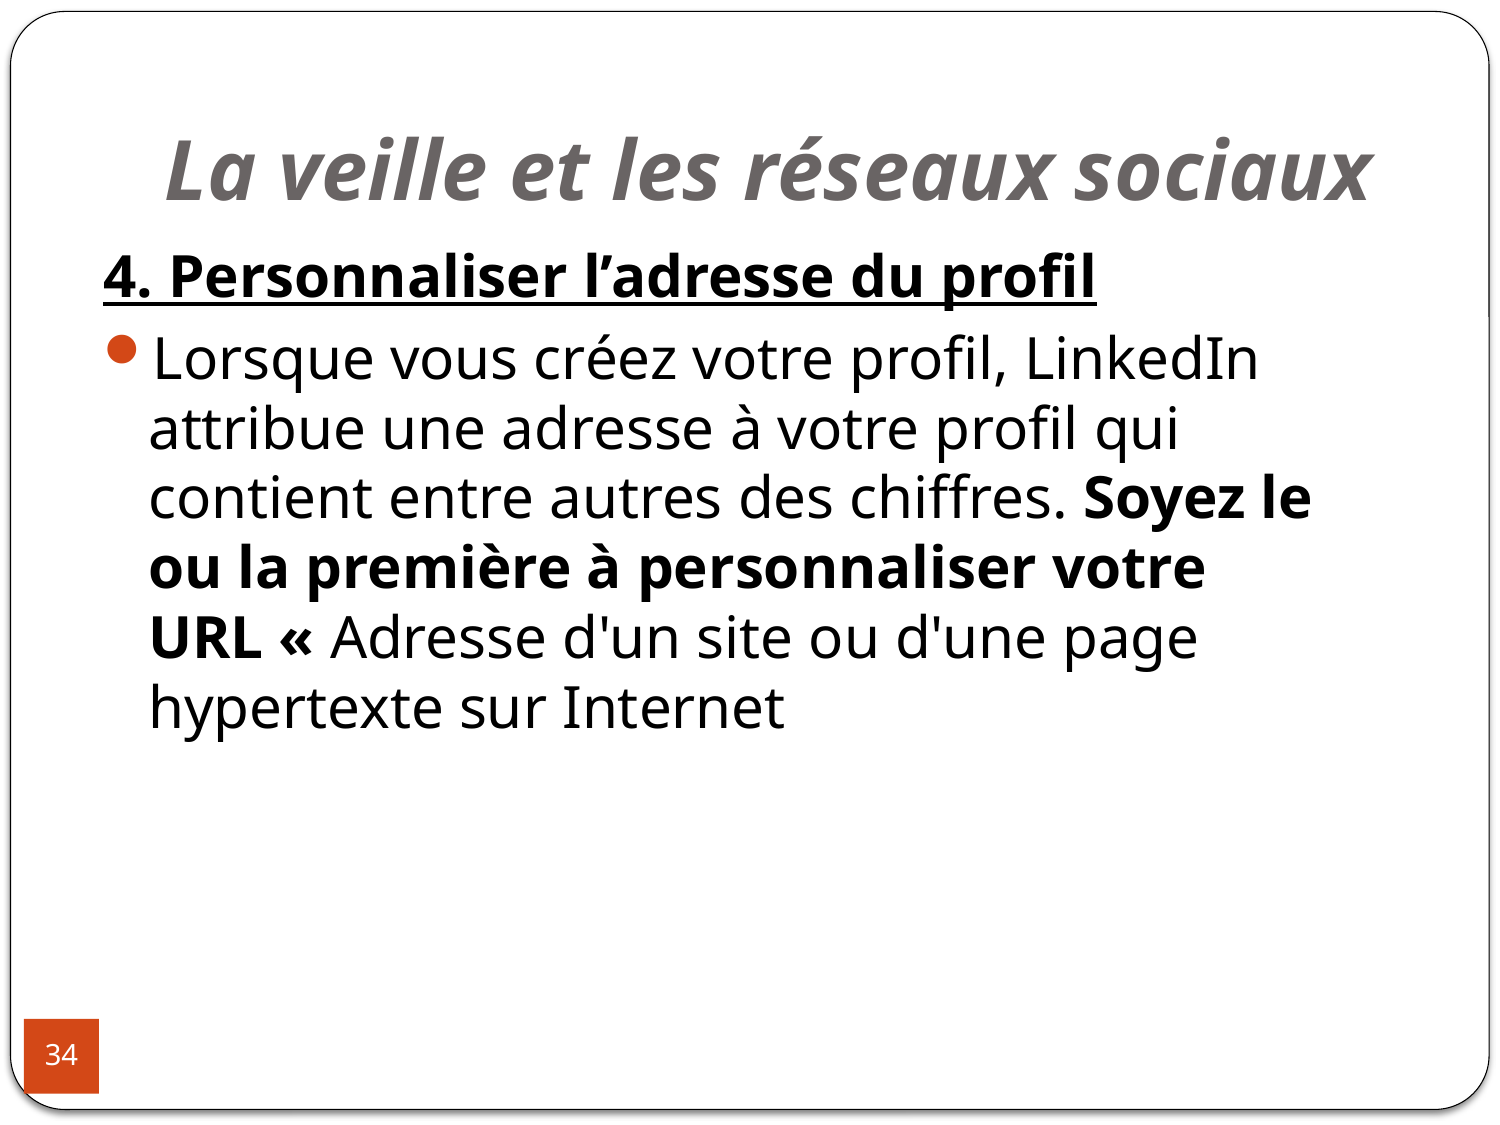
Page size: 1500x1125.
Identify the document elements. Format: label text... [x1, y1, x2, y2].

list 4. Personnaliser l’adresse du profil Lorsque vous créez votre profil, LinkedIn attribue une adresse à votre profil qui contient entre autres des chiffres. Soyez le ou la première à personnaliser votre URL « Adresse d'un site ou d'une page hypertexte sur Internet [88, 231, 1364, 982]
slide_number 34 [23, 1018, 99, 1094]
title La veille et les réseaux sociaux [150, 45, 1425, 233]
